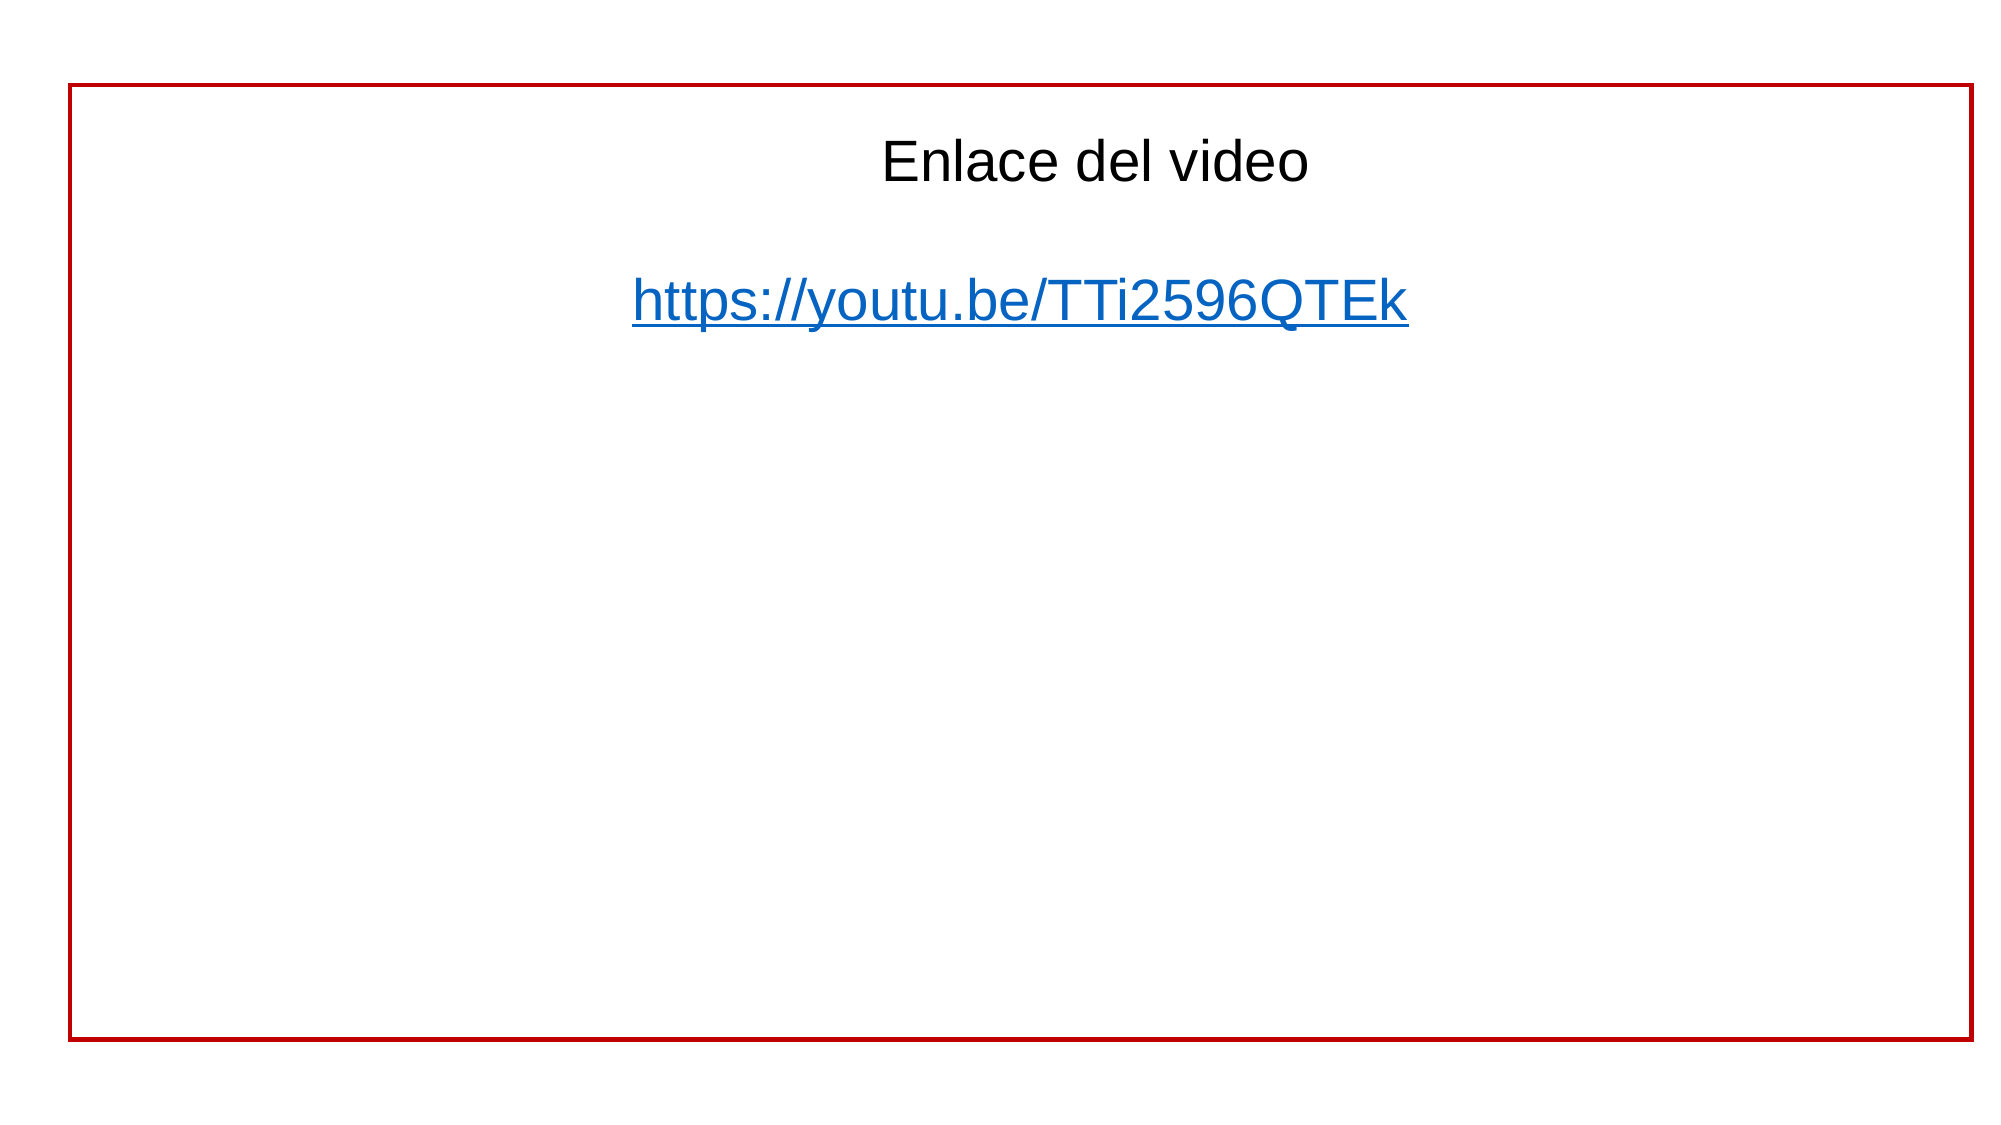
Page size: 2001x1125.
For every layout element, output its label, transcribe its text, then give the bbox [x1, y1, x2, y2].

text_box Enlace del video https://youtu.be/TTi2596QTEk [69, 85, 1972, 1040]
